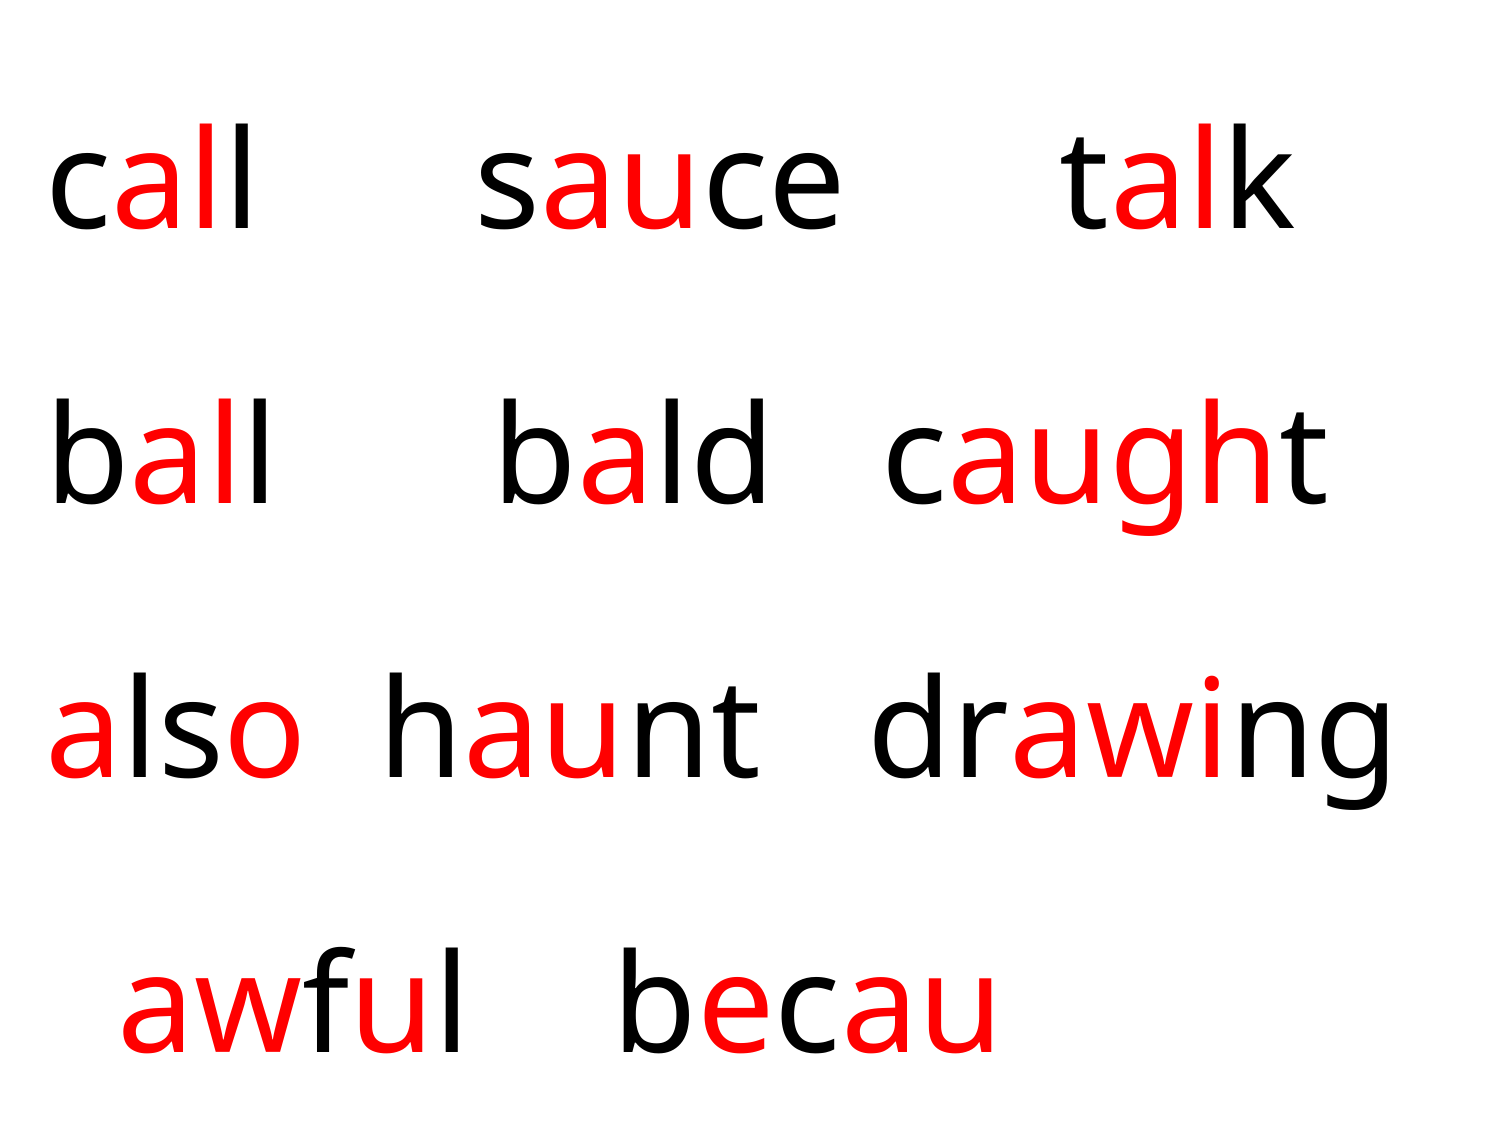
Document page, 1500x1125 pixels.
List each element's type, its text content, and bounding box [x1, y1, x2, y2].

text_box call sauce talk ball bald caught also haunt drawing awful becau [30, 83, 1475, 1088]
